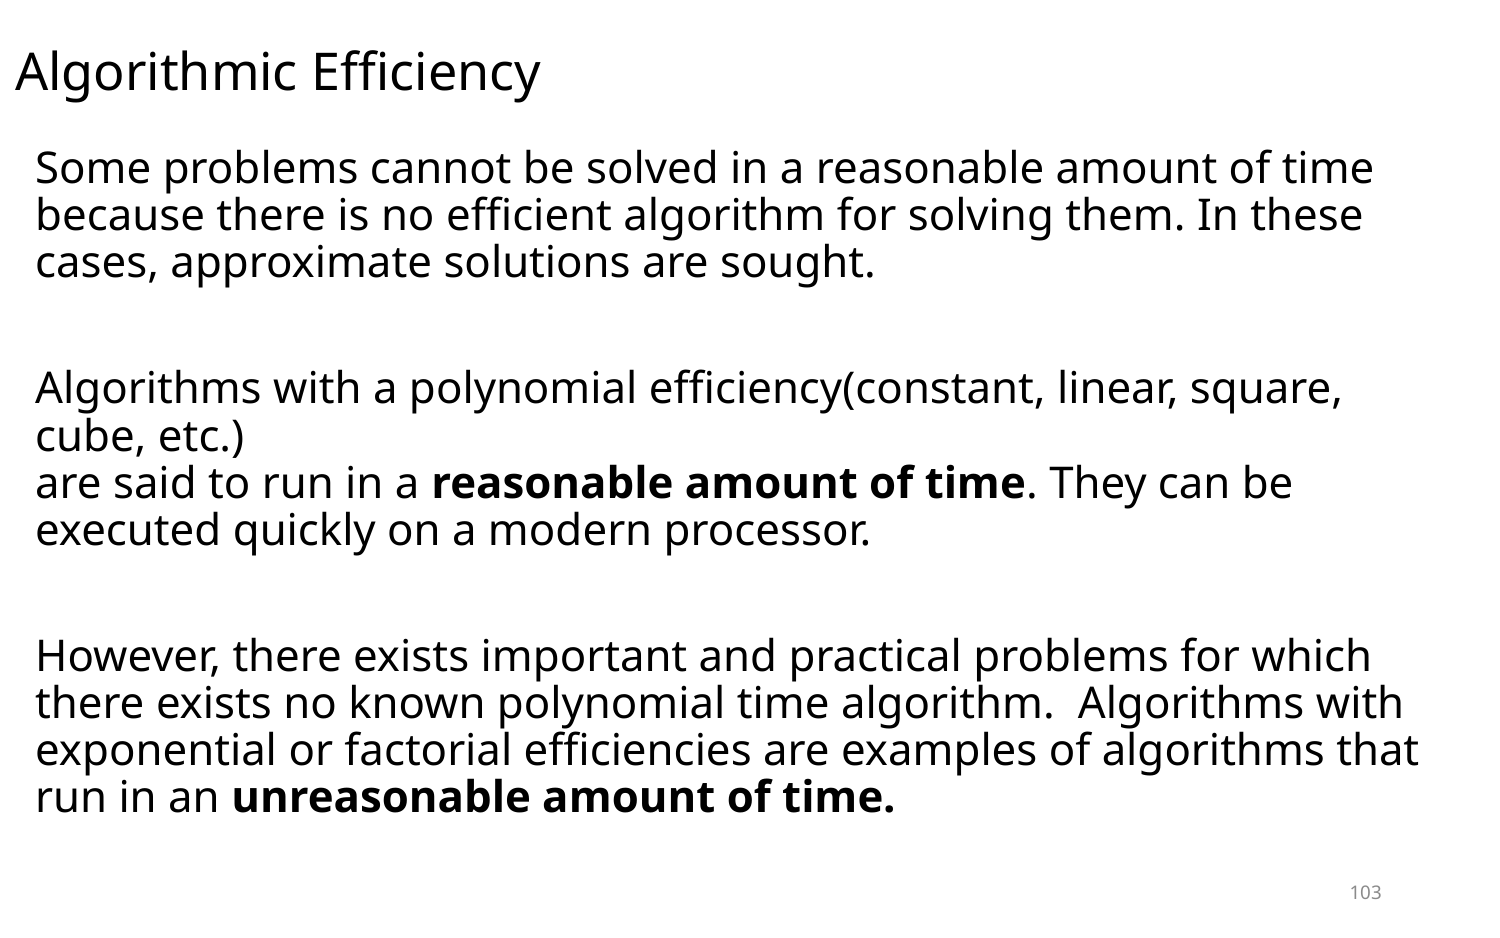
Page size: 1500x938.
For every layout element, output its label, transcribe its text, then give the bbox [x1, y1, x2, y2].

list Some problems cannot be solved in a reasonable amount of time because there is no efficient algorithm for solving them. In these cases, approximate solutions are sought. Algorithms with a polynomial efficiency(constant, linear, square, cube, etc.) are said to run in a reasonable amount of time. They can be executed quickly on a modern processor. However, there exists important and practical problems for which there exists no known polynomial time algorithm. Algorithms with exponential or factorial efficiencies are examples of algorithms that run in an unreasonable amount of time. [20, 138, 1458, 884]
title Algorithmic Efficiency [0, 20, 1295, 126]
slide_number 103 [1059, 868, 1397, 919]
